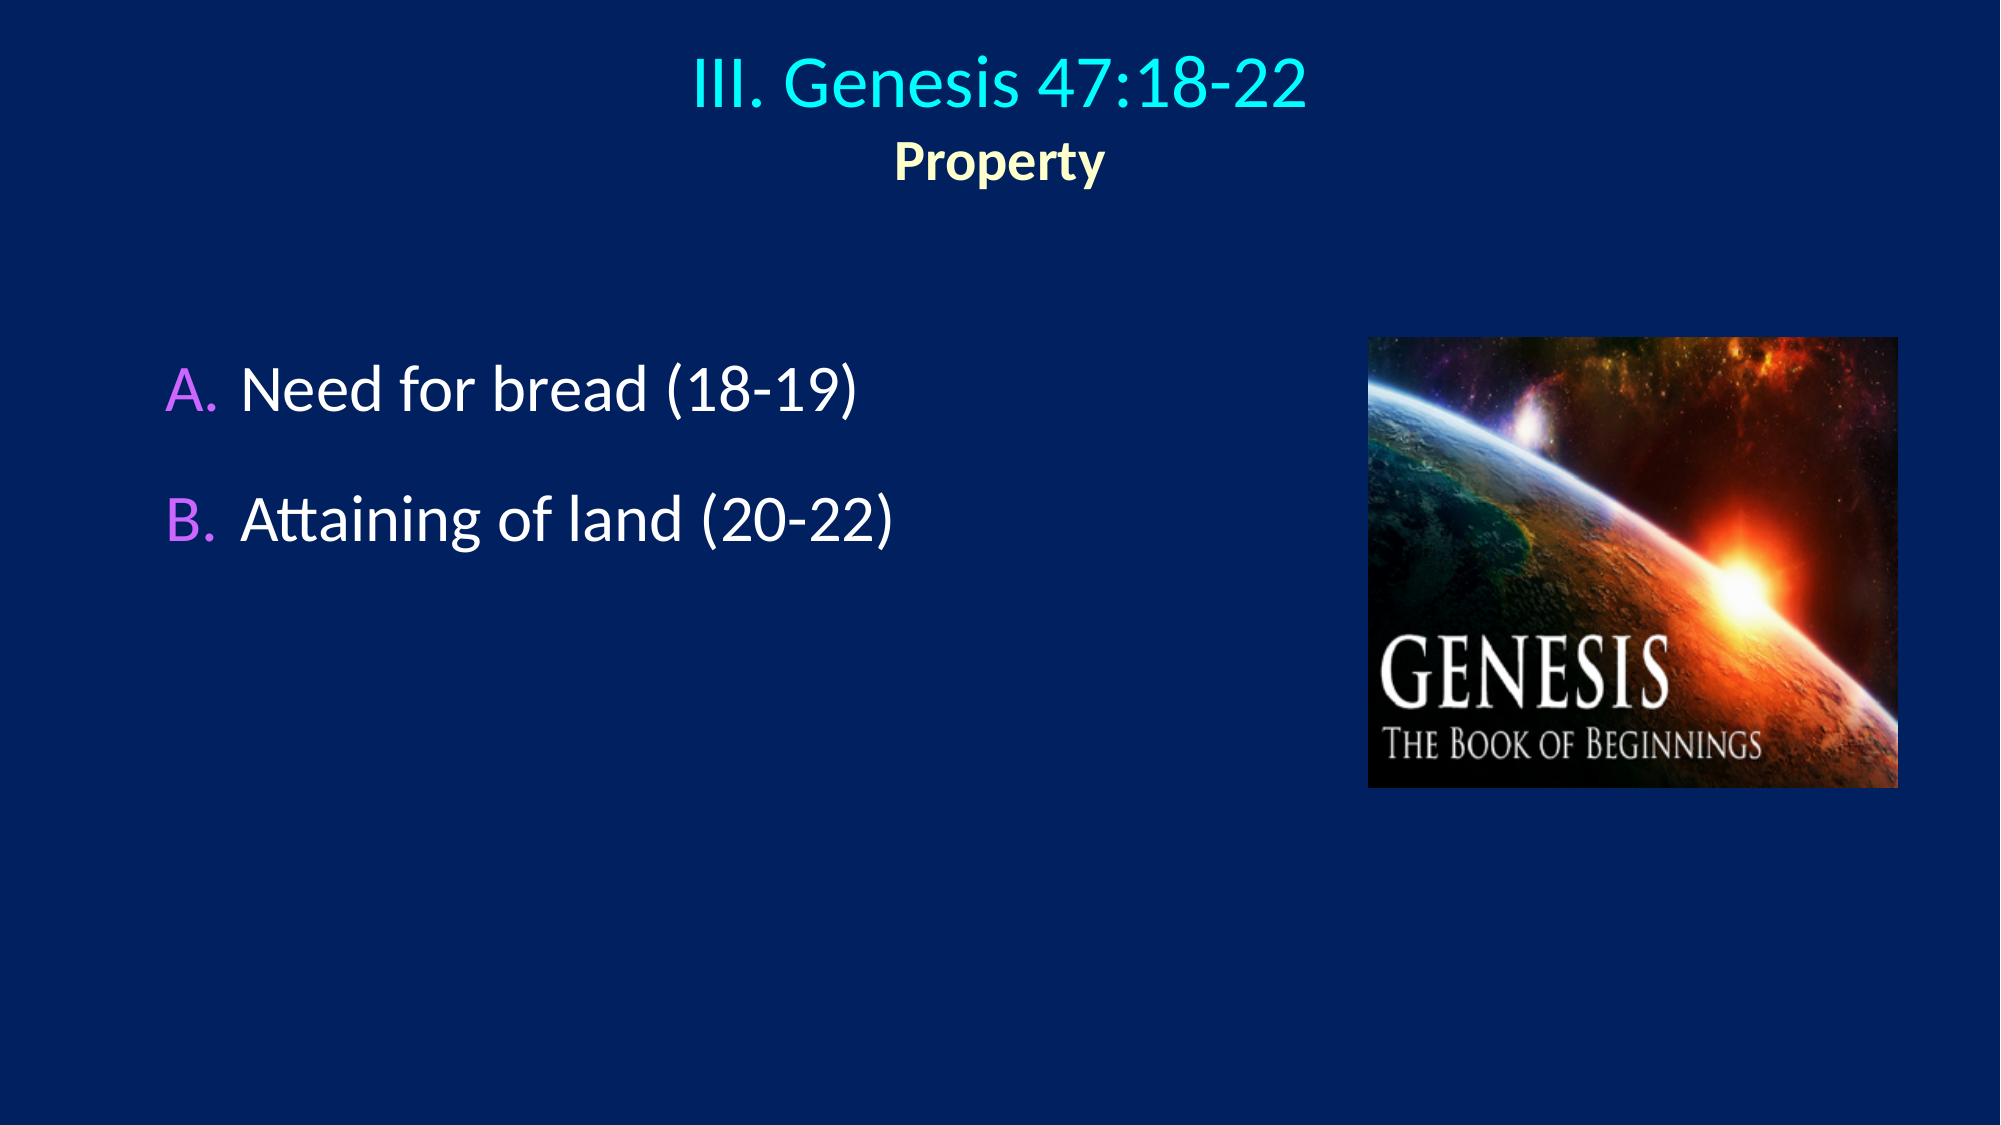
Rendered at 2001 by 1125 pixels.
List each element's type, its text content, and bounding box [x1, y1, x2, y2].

title III. Genesis 47:18-22 Property [535, 37, 1464, 188]
picture [1367, 337, 1898, 788]
list Need for bread (18-19) Attaining of land (20-22) [149, 337, 1365, 788]
